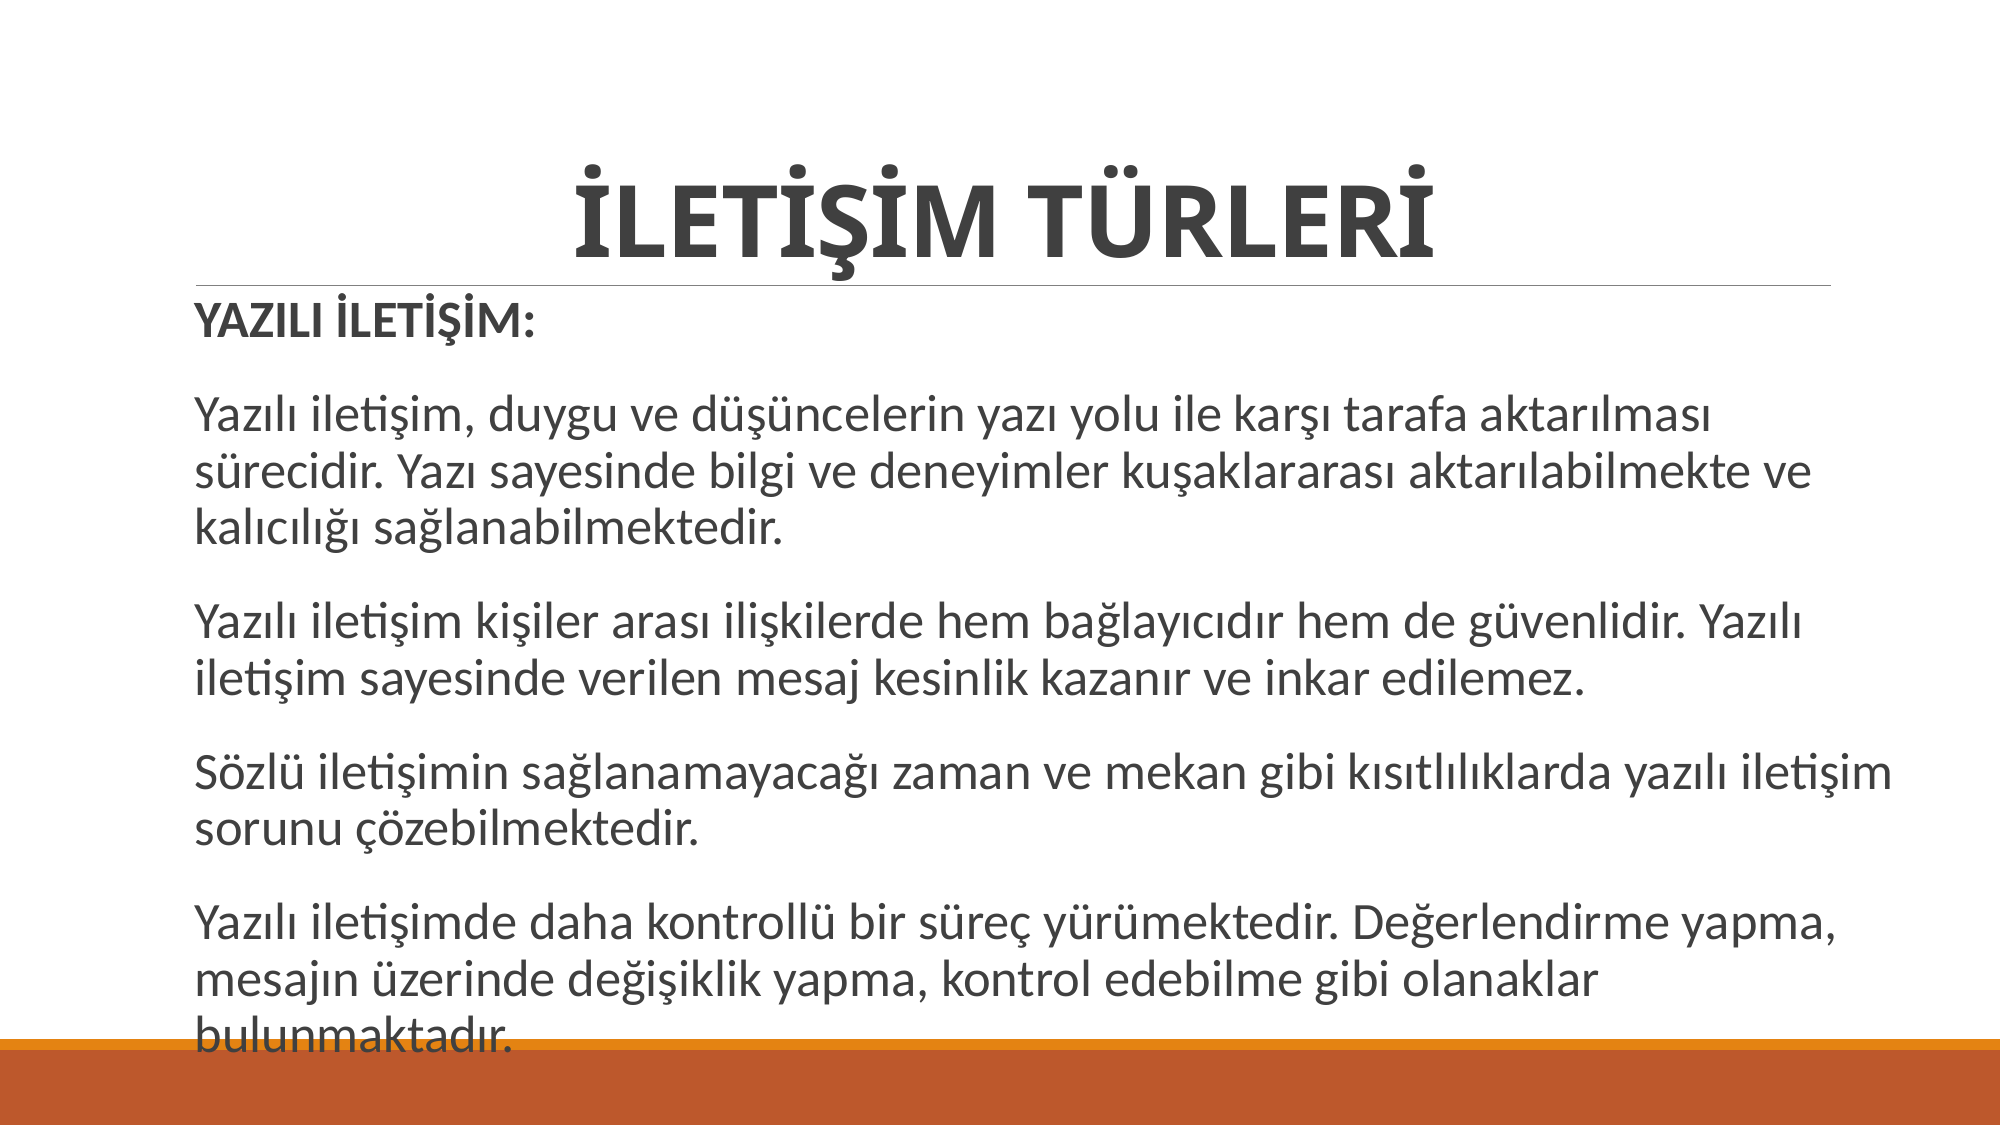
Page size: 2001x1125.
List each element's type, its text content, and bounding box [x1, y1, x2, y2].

title İLETİŞİM TÜRLERİ [180, 47, 1830, 285]
list YAZILI İLETİŞİM: Yazılı iletişim, duygu ve düşüncelerin yazı yolu ile karşı tarafa aktarılması sürecidir. Yazı sayesinde bilgi ve deneyimler kuşaklararası aktarılabilmekte ve kalıcılığı sağlanabilmektedir. Yazılı iletişim kişiler arası ilişkilerde hem bağlayıcıdır hem de güvenlidir. Yazılı iletişim sayesinde verilen mesaj kesinlik kazanır ve inkar edilemez. Sözlü iletişimin sağlanamayacağı zaman ve mekan gibi kısıtlılıklarda yazılı iletişim sorunu çözebilmektedir. Yazılı iletişimde daha kontrollü bir süreç yürümektedir. Değerlendirme yapma, mesajın üzerinde değişiklik yapma, kontrol edebilme gibi olanaklar bulunmaktadır. [180, 285, 1905, 1074]
